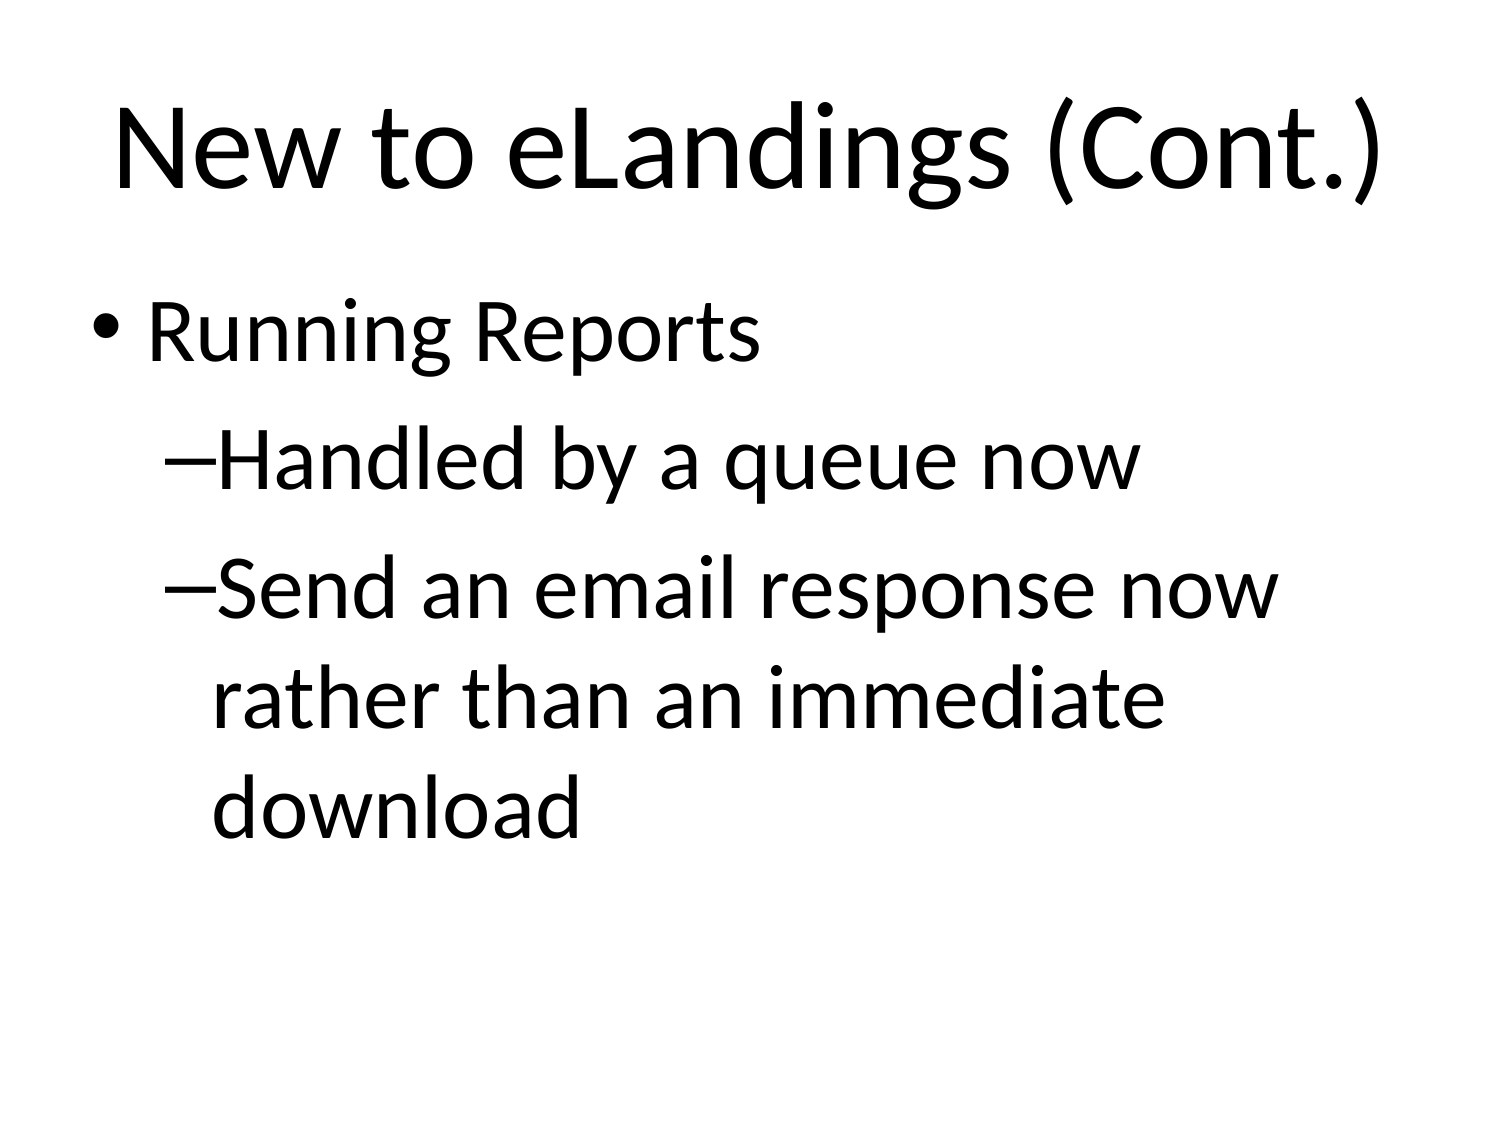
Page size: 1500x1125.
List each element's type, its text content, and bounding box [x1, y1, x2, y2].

list Running Reports Handled by a queue now Send an email response now rather than an immediate download [75, 262, 1425, 1005]
title New to eLandings (Cont.) [75, 45, 1425, 233]
